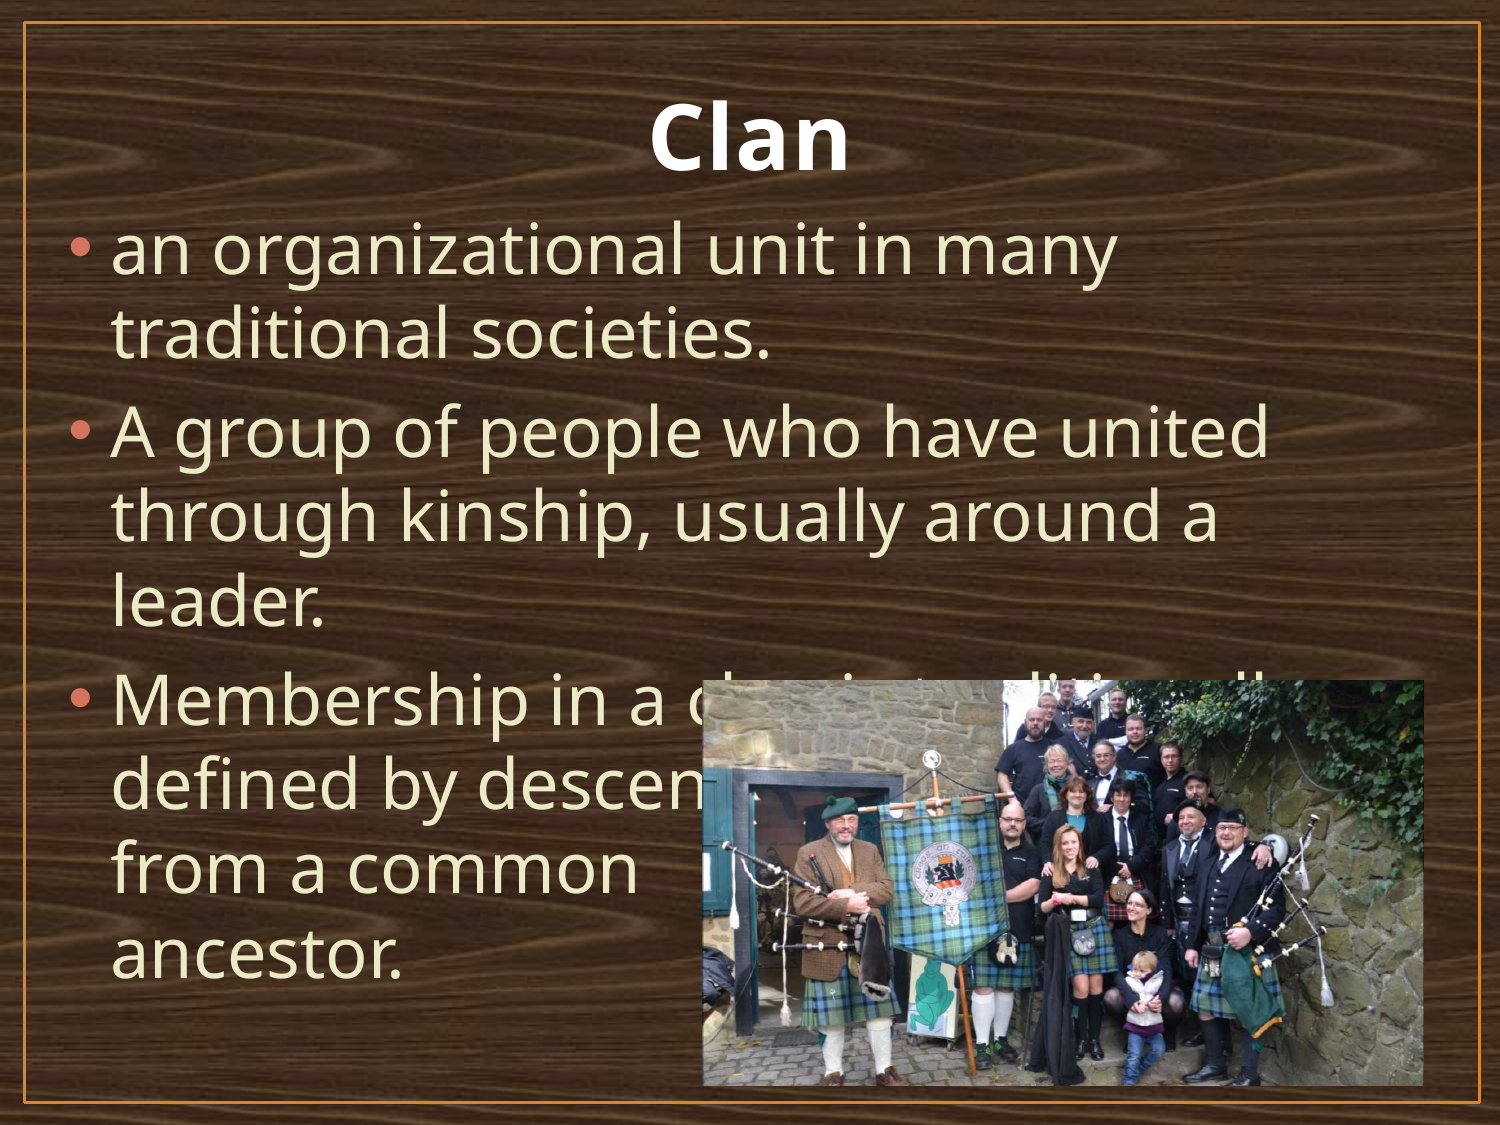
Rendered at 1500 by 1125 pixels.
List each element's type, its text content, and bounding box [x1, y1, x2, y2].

list an organizational unit in many traditional societies. A group of people who have united through kinship, usually around a leader. Membership in a clan is traditionally defined by descent from a common ancestor. [53, 196, 1425, 1005]
picture [0, 0, 1500, 1125]
title Clan [75, 45, 1425, 196]
